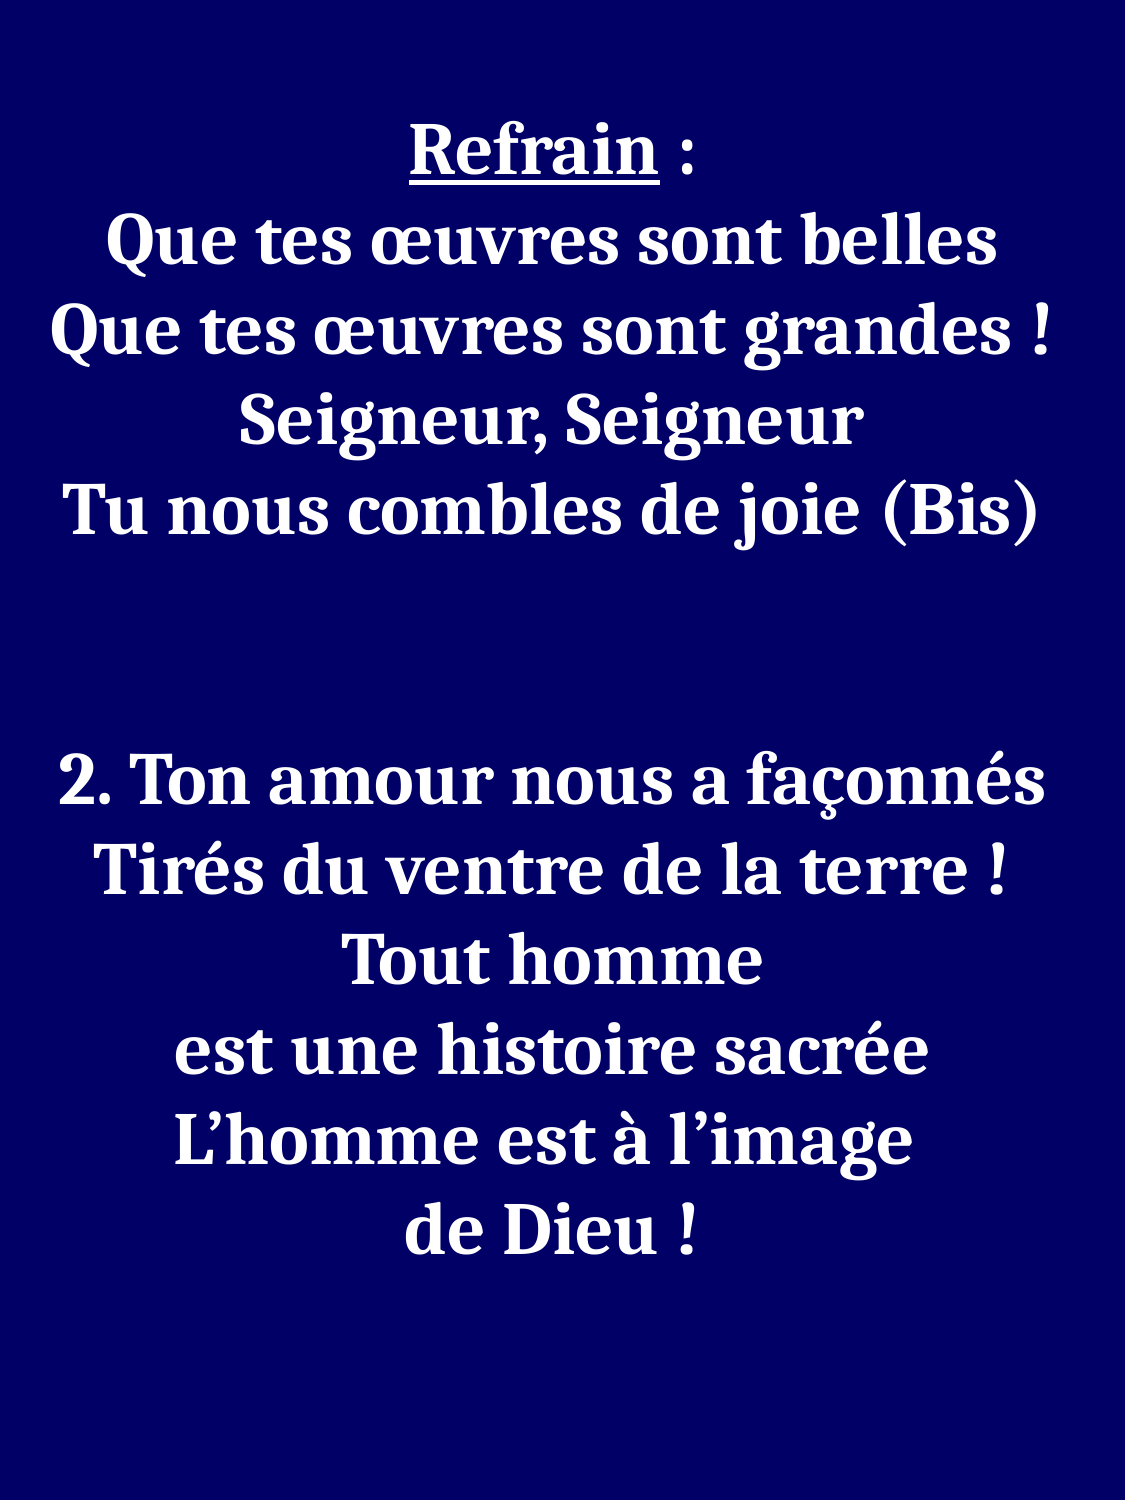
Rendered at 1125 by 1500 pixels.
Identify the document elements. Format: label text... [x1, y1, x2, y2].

text_box Refrain : Que tes œuvres sont belles Que tes œuvres sont grandes ! Seigneur, Seigneur Tu nous combles de joie (Bis) 2. Ton amour nous a façonnés Tirés du ventre de la terre ! Tout homme est une histoire sacrée L’homme est à l’image de Dieu ! [0, 47, 1125, 1443]
